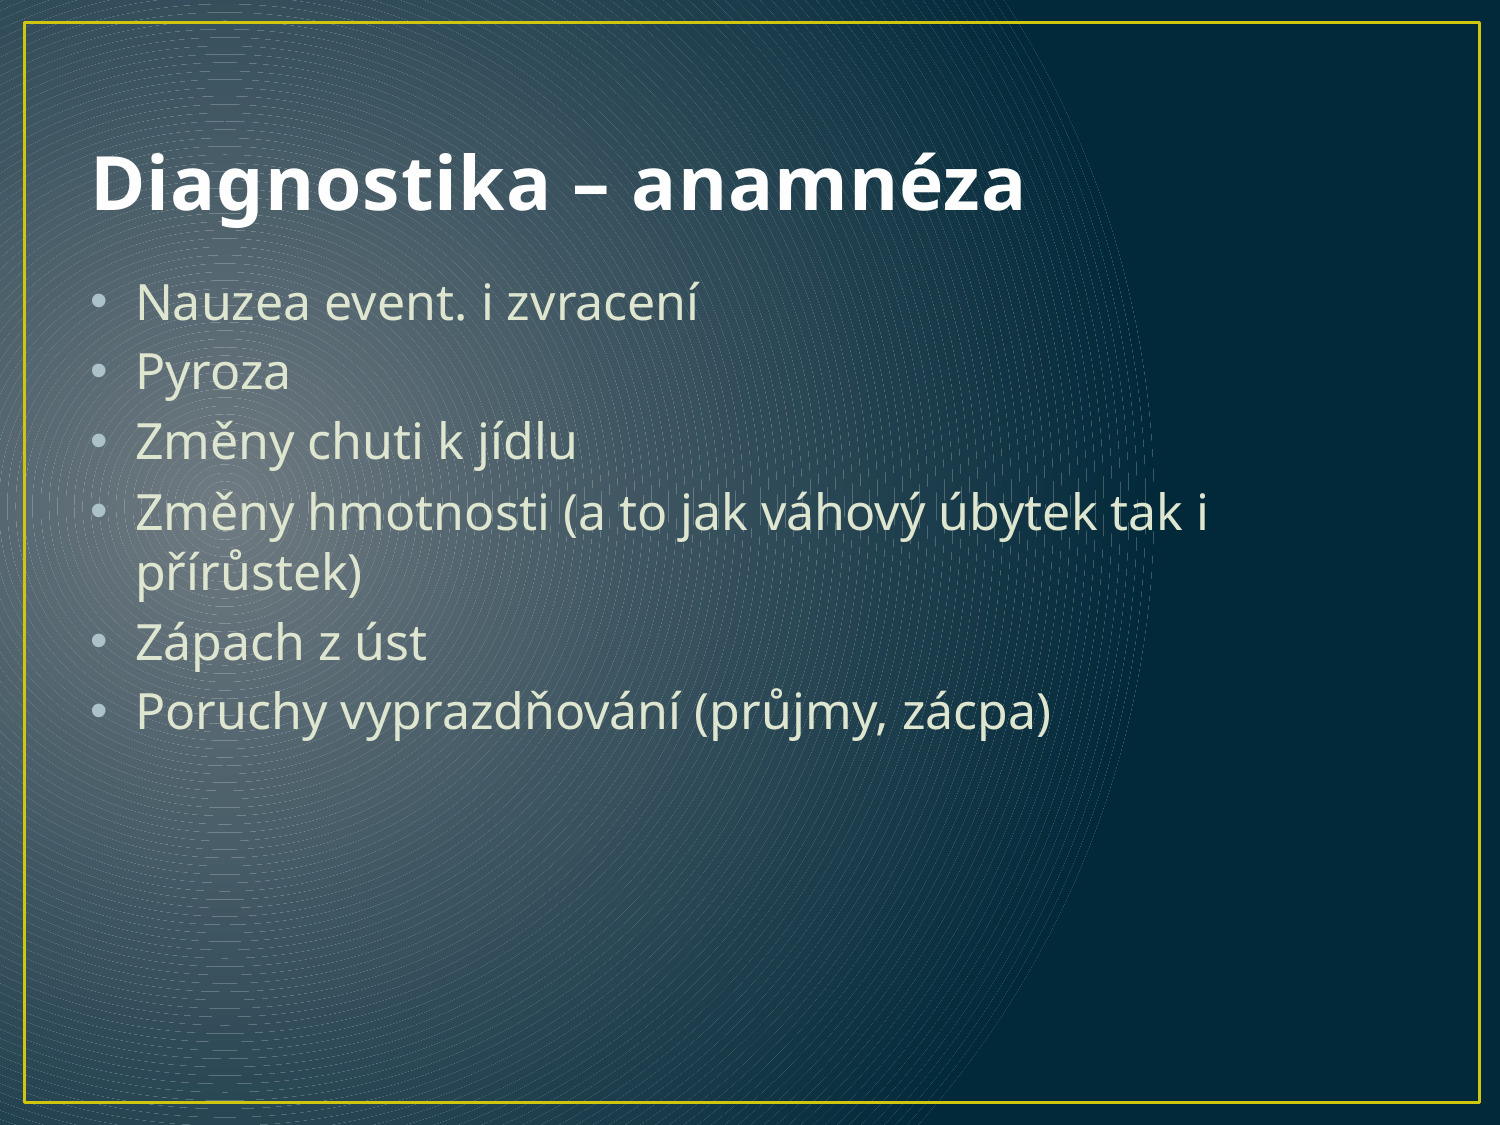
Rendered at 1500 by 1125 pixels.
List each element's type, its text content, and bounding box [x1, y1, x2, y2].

title Diagnostika – anamnéza [75, 45, 1425, 233]
list Nauzea event. i zvracení Pyroza Změny chuti k jídlu Změny hmotnosti (a to jak váhový úbytek tak i přírůstek) Zápach z úst Poruchy vyprazdňování (průjmy, zácpa) [75, 262, 1425, 1005]
